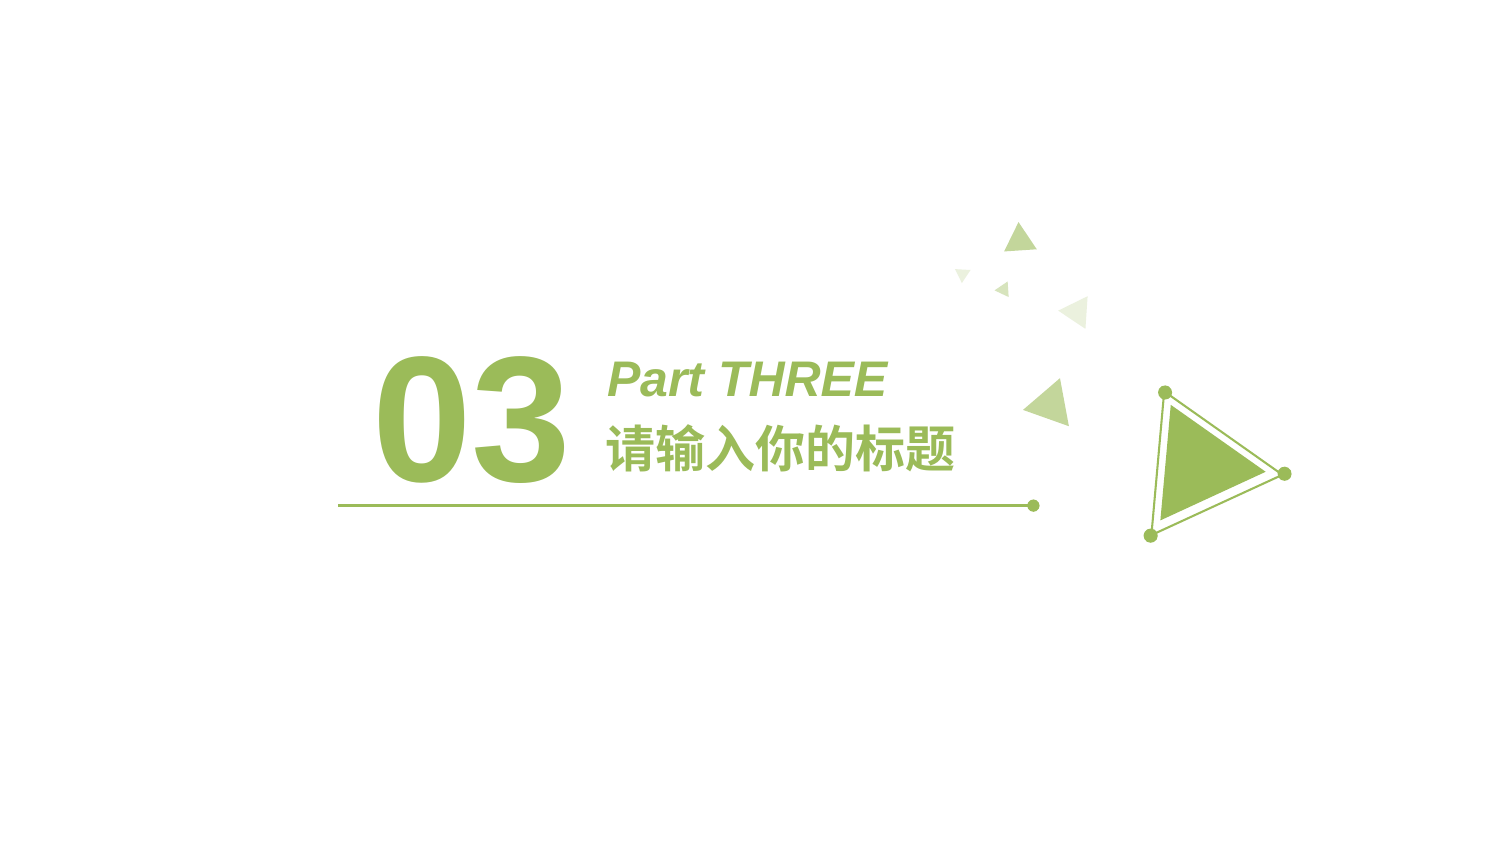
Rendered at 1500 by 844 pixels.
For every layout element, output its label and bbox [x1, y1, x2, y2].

text_box [0, 0, 1500, 844]
